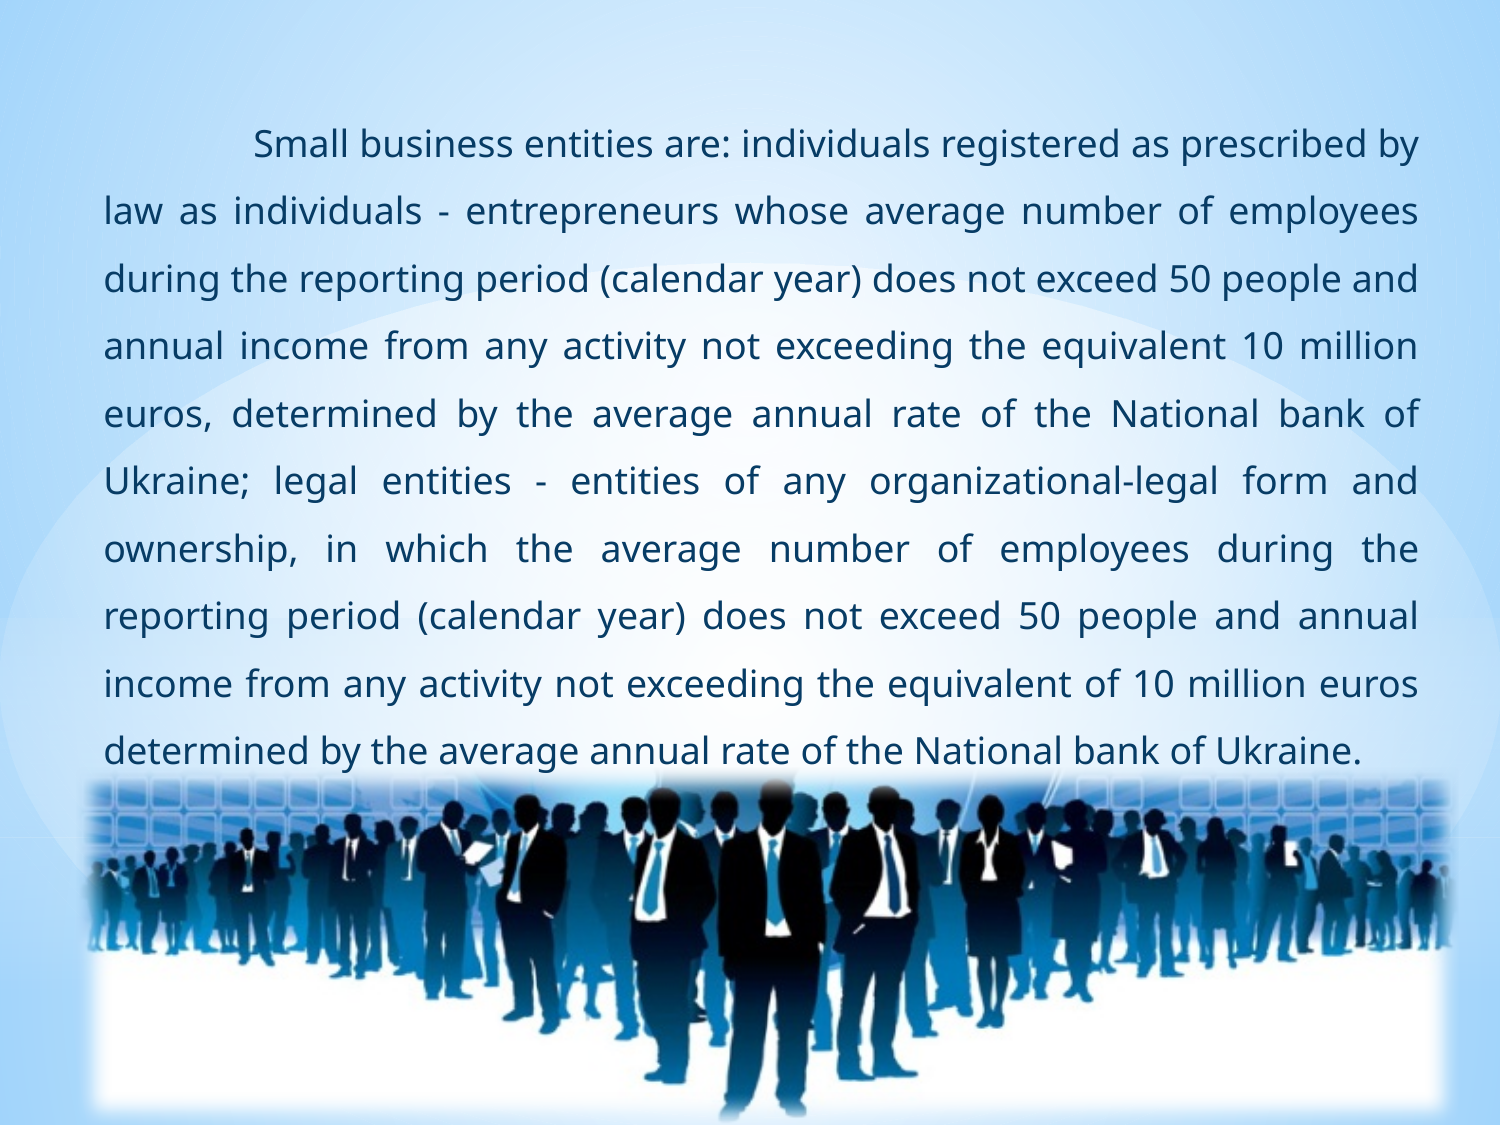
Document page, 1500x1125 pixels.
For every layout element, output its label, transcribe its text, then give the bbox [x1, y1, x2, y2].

text_box Small business entities are: individuals registered as prescribed by law as individuals - entrepreneurs whose average number of employees during the reporting period (calendar year) does not exceed 50 people and annual income from any activity not exceeding the equivalent 10 million euros, determined by the average annual rate of the National bank of Ukraine; legal entities - entities of any organizational-legal form and ownership, in which the average number of employees during the reporting period (calendar year) does not exceed 50 people and annual income from any activity not exceeding the equivalent of 10 million euros determined by the average annual rate of the National bank of Ukraine. [88, 89, 1436, 764]
picture [76, 767, 1459, 1125]
